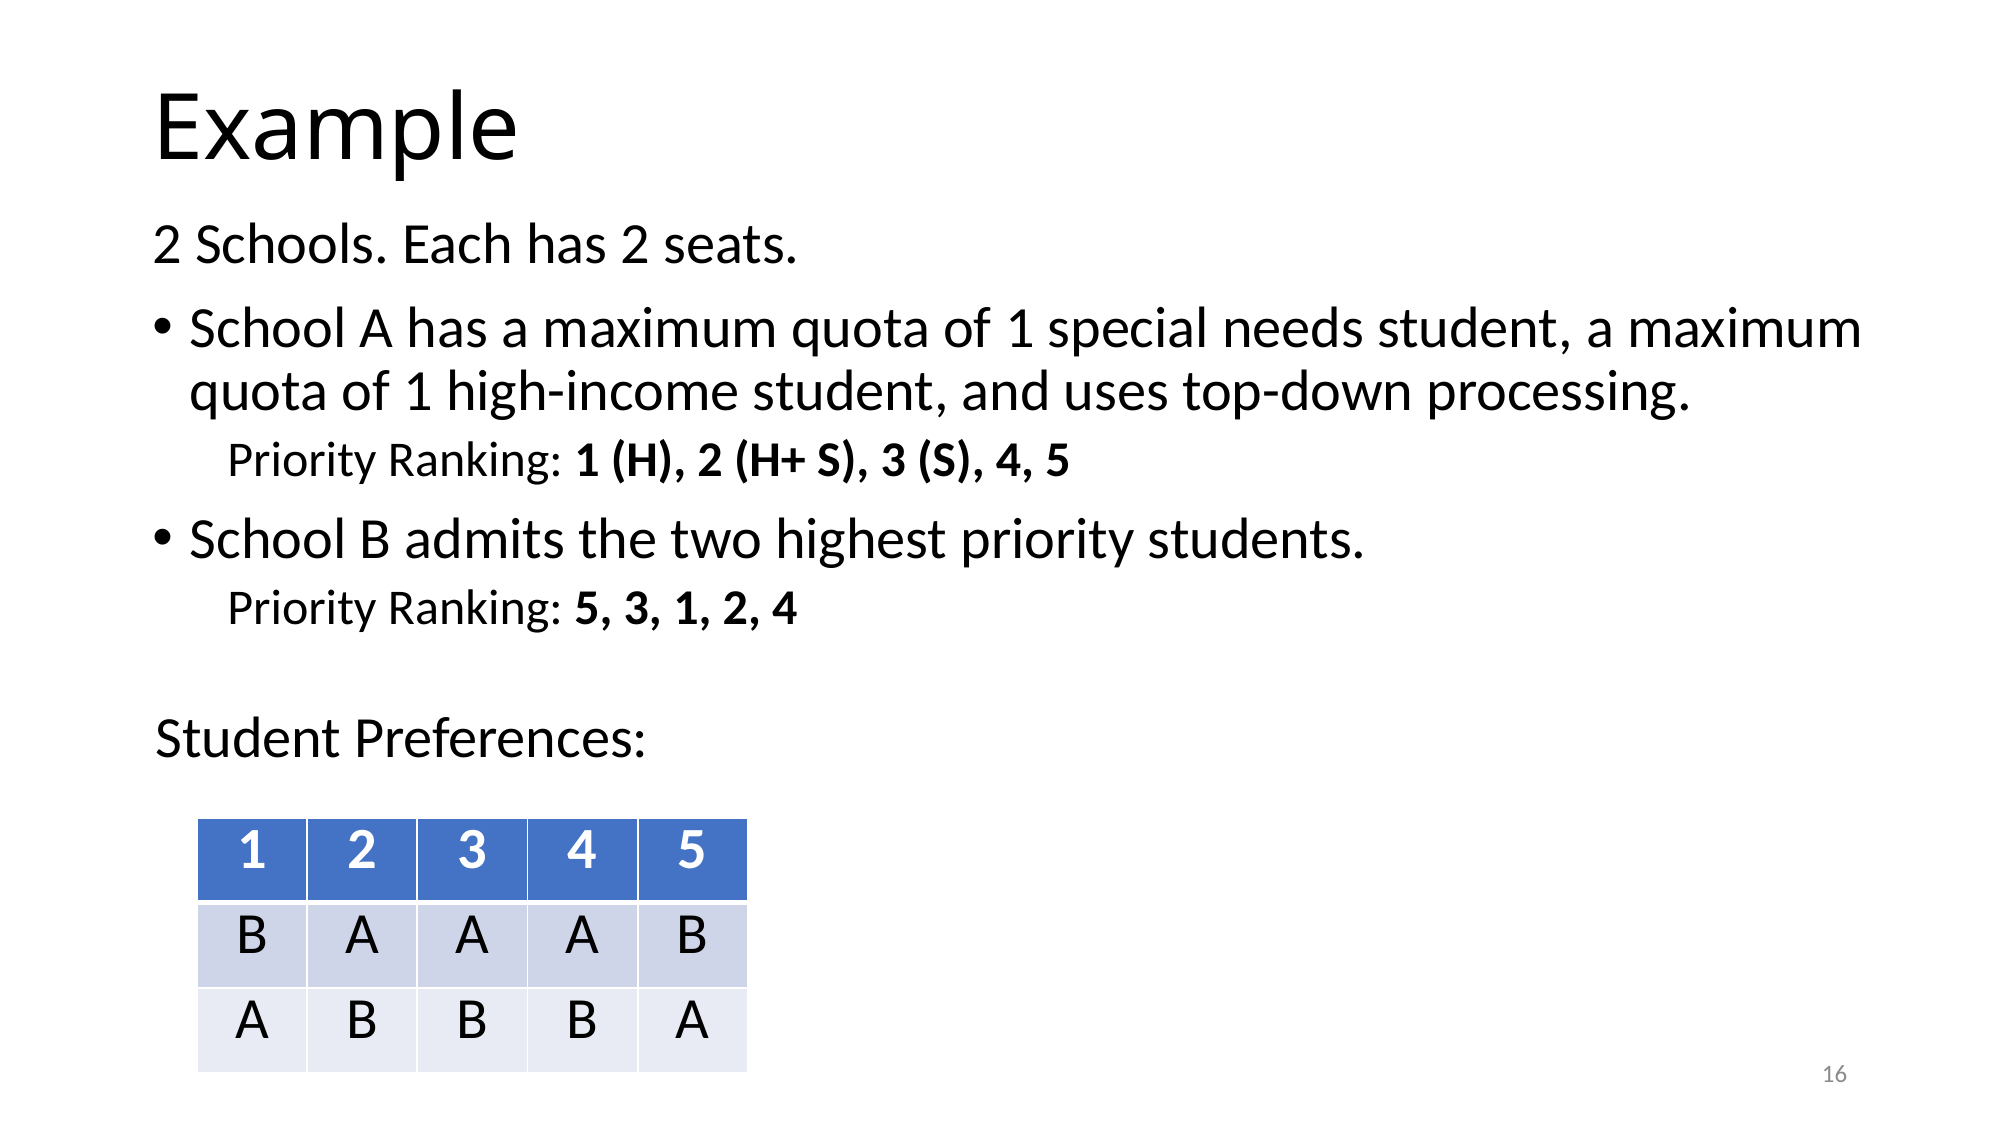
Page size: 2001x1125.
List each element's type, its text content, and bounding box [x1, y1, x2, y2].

table_cell B [308, 989, 416, 1072]
table_cell A [308, 905, 416, 987]
table_cell A [639, 989, 747, 1072]
table_cell B [639, 905, 747, 987]
table_cell A [198, 989, 306, 1072]
list 2 Schools. Each has 2 seats. School A has a maximum quota of 1 special needs student, a maximum quota of 1 high-income student, and uses top-down processing. Priority Ranking: 1 (H), 2 (H+ S), 3 (S), 4, 5 School B admits the two highest priority students. Priority Ranking: 5, 3, 1, 2, 4 [137, 205, 1934, 920]
table_cell A [418, 905, 527, 987]
table_cell B [528, 989, 637, 1072]
title Example [137, 20, 1863, 205]
table_cell B [418, 989, 527, 1072]
table_header 1 [198, 819, 306, 900]
table_cell B [198, 905, 306, 987]
table_header 4 [528, 819, 637, 900]
text_box Student Preferences: [140, 692, 664, 777]
slide_number 15 [1412, 1042, 1863, 1103]
table_header 2 [308, 819, 416, 900]
table_header 3 [418, 819, 527, 900]
table_header 5 [639, 819, 747, 900]
table_cell A [528, 905, 637, 987]
